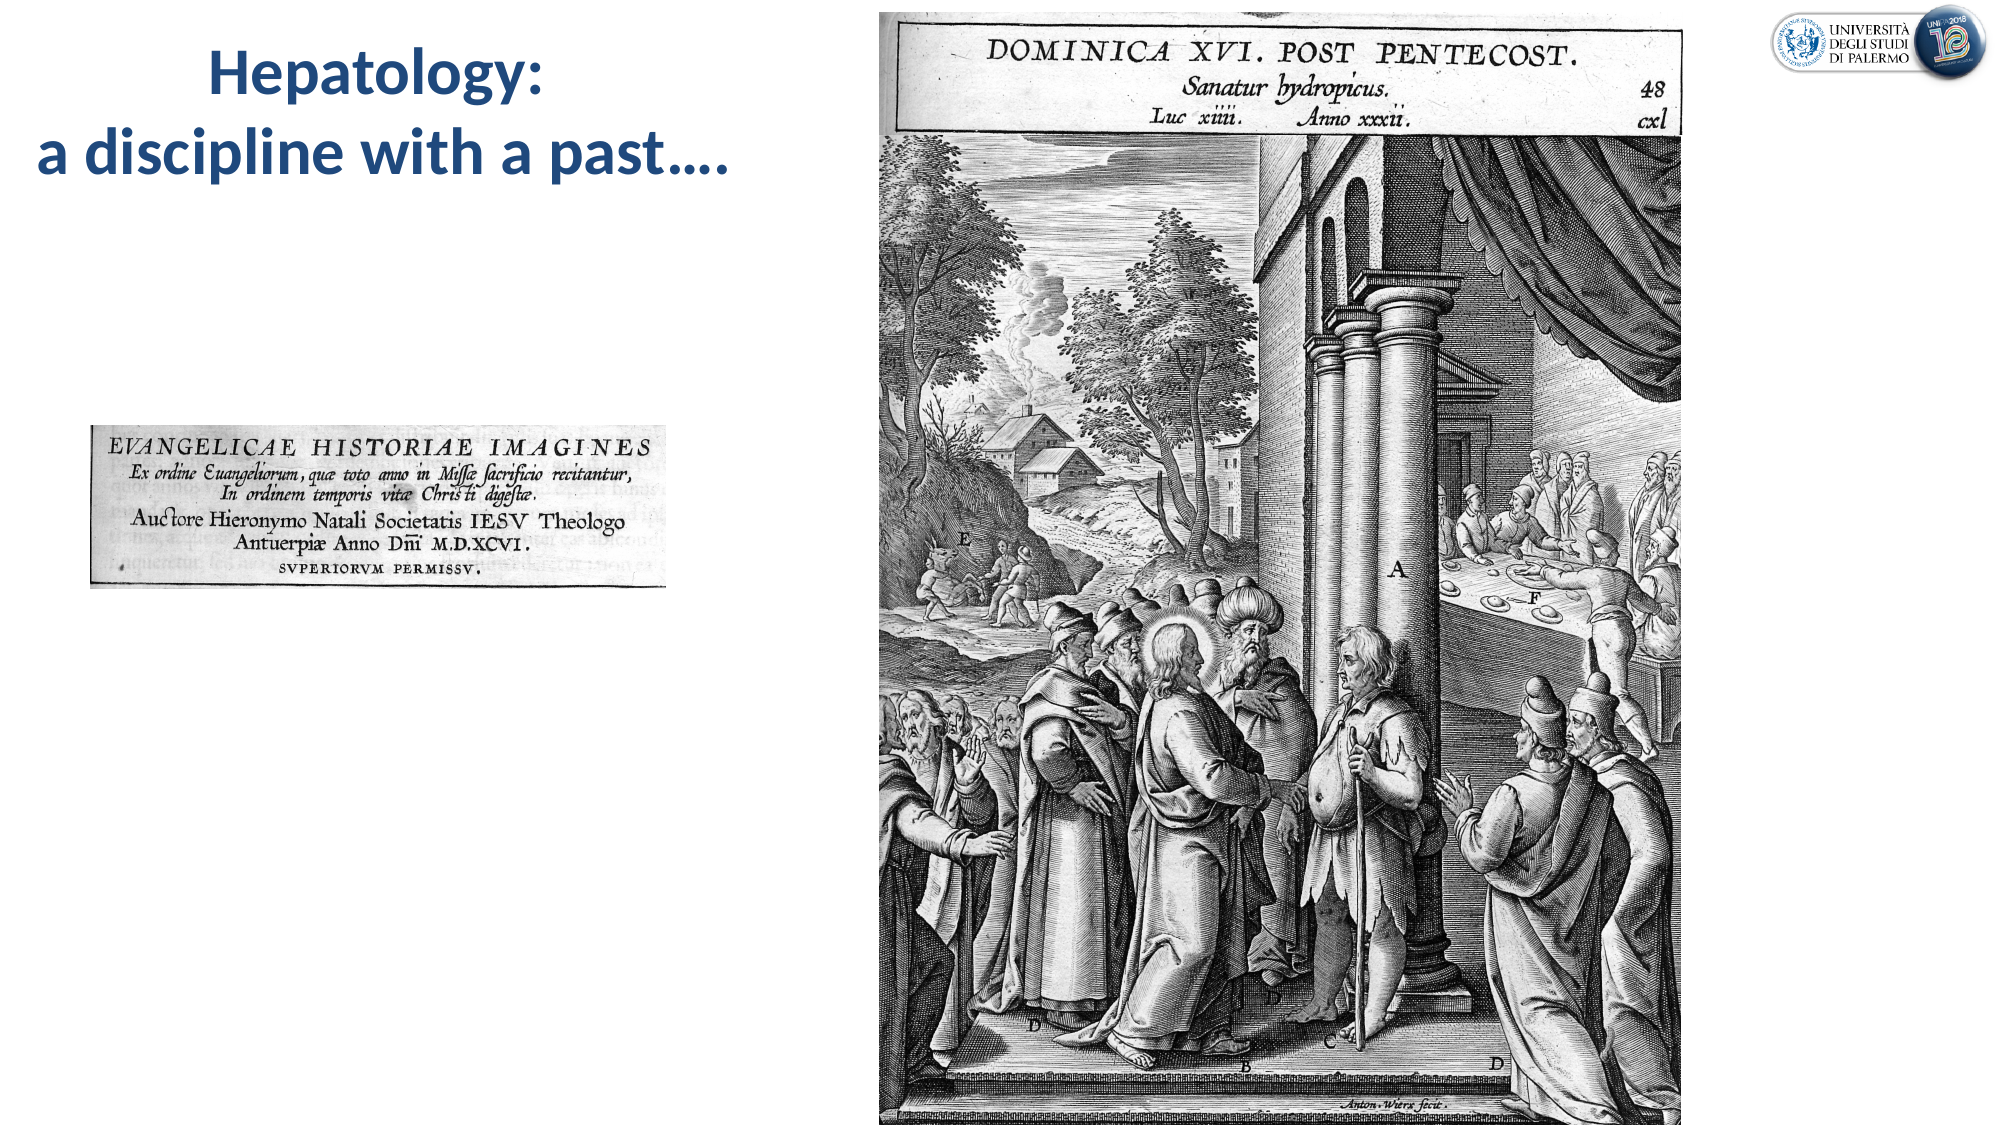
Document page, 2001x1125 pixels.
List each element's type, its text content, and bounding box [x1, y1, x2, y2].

picture [879, 12, 1683, 1125]
picture [1770, 2, 1995, 88]
text_box Hepatology: a discipline with a past…. [0, 20, 879, 196]
picture [90, 425, 666, 589]
